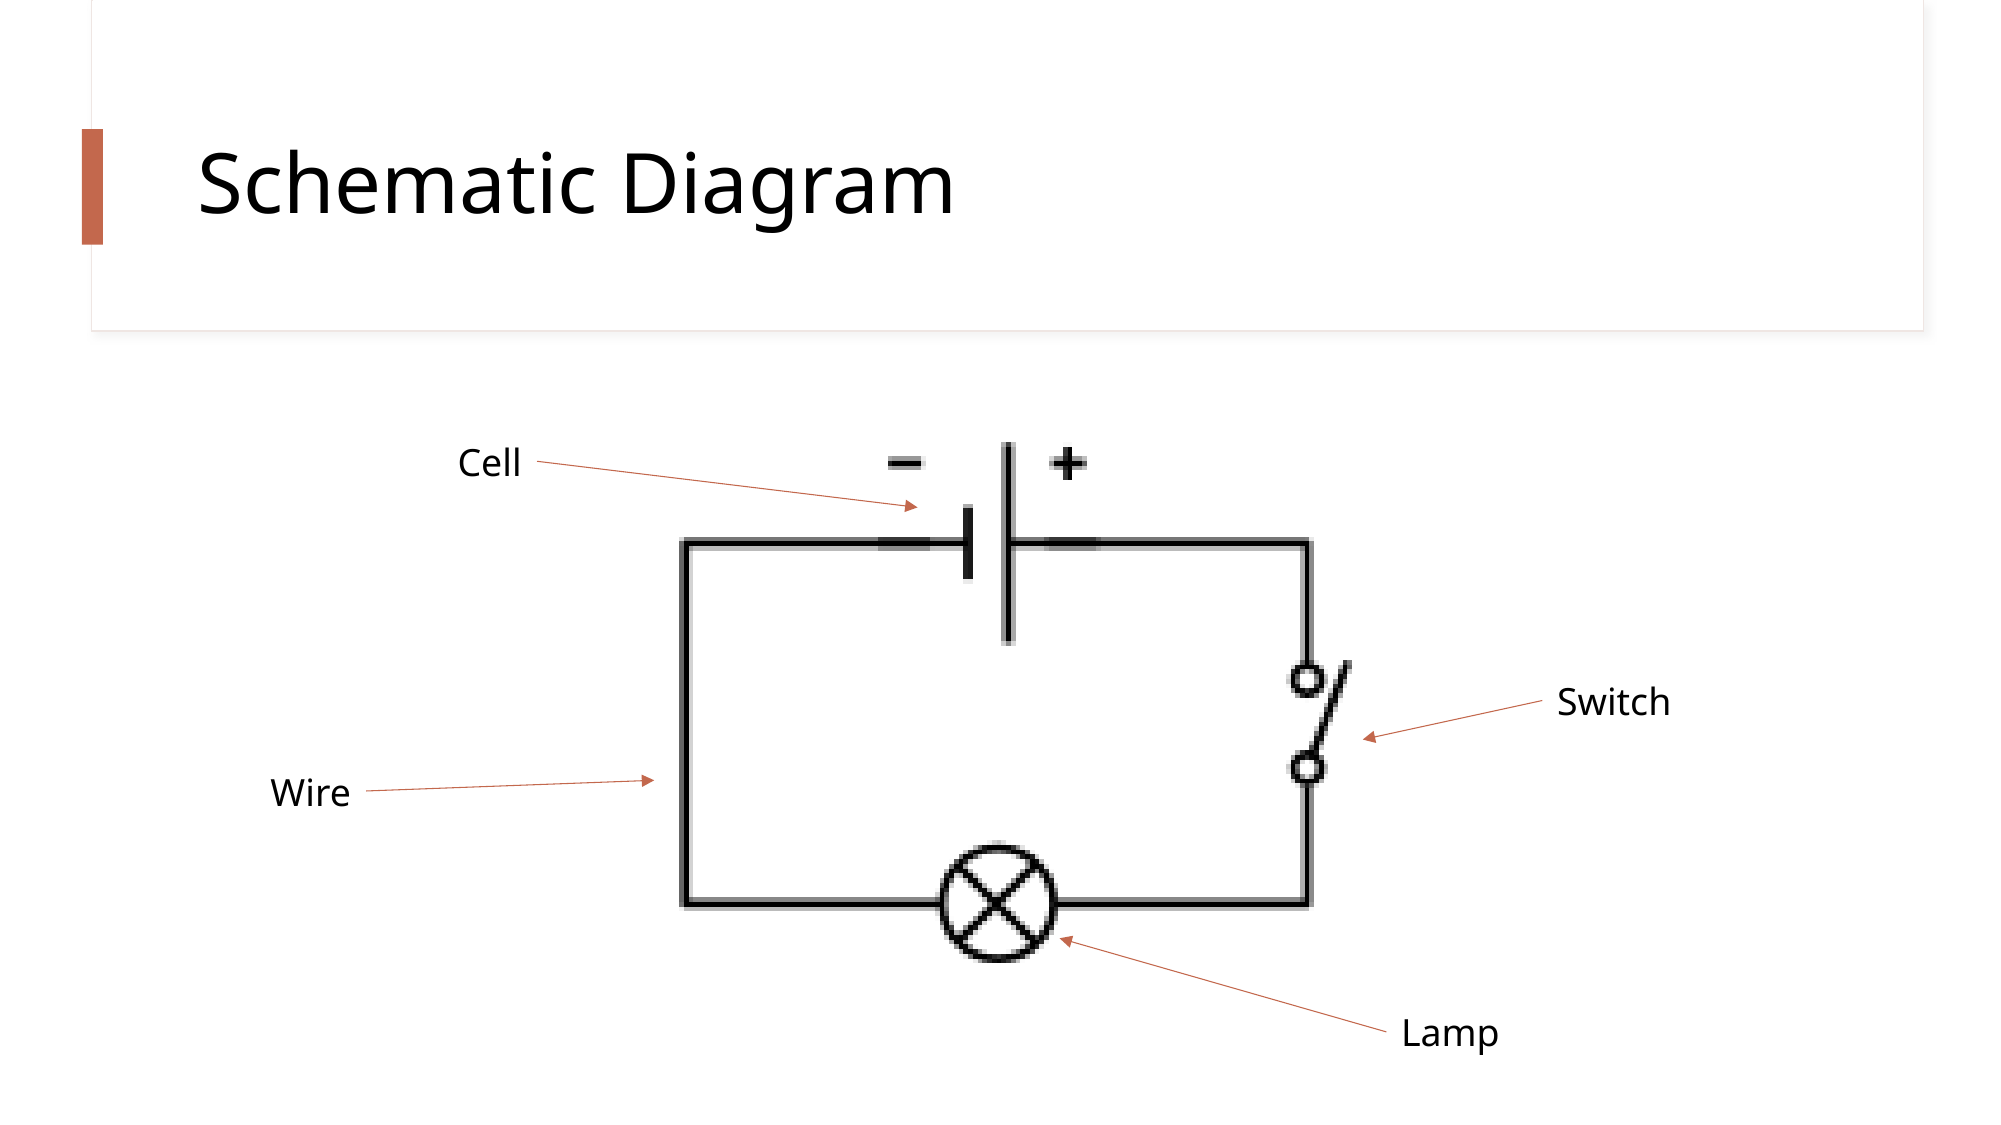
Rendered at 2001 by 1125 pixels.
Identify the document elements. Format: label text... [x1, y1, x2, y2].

text_box Cell [442, 431, 537, 492]
text_box Switch [1542, 670, 1687, 731]
text_box Lamp [1386, 1002, 1515, 1062]
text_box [1362, 700, 1544, 740]
text_box Wire [255, 761, 367, 821]
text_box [1059, 938, 1388, 1033]
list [580, 395, 1419, 1035]
title Schematic Diagram [183, 90, 1851, 284]
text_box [366, 780, 655, 792]
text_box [538, 461, 918, 508]
